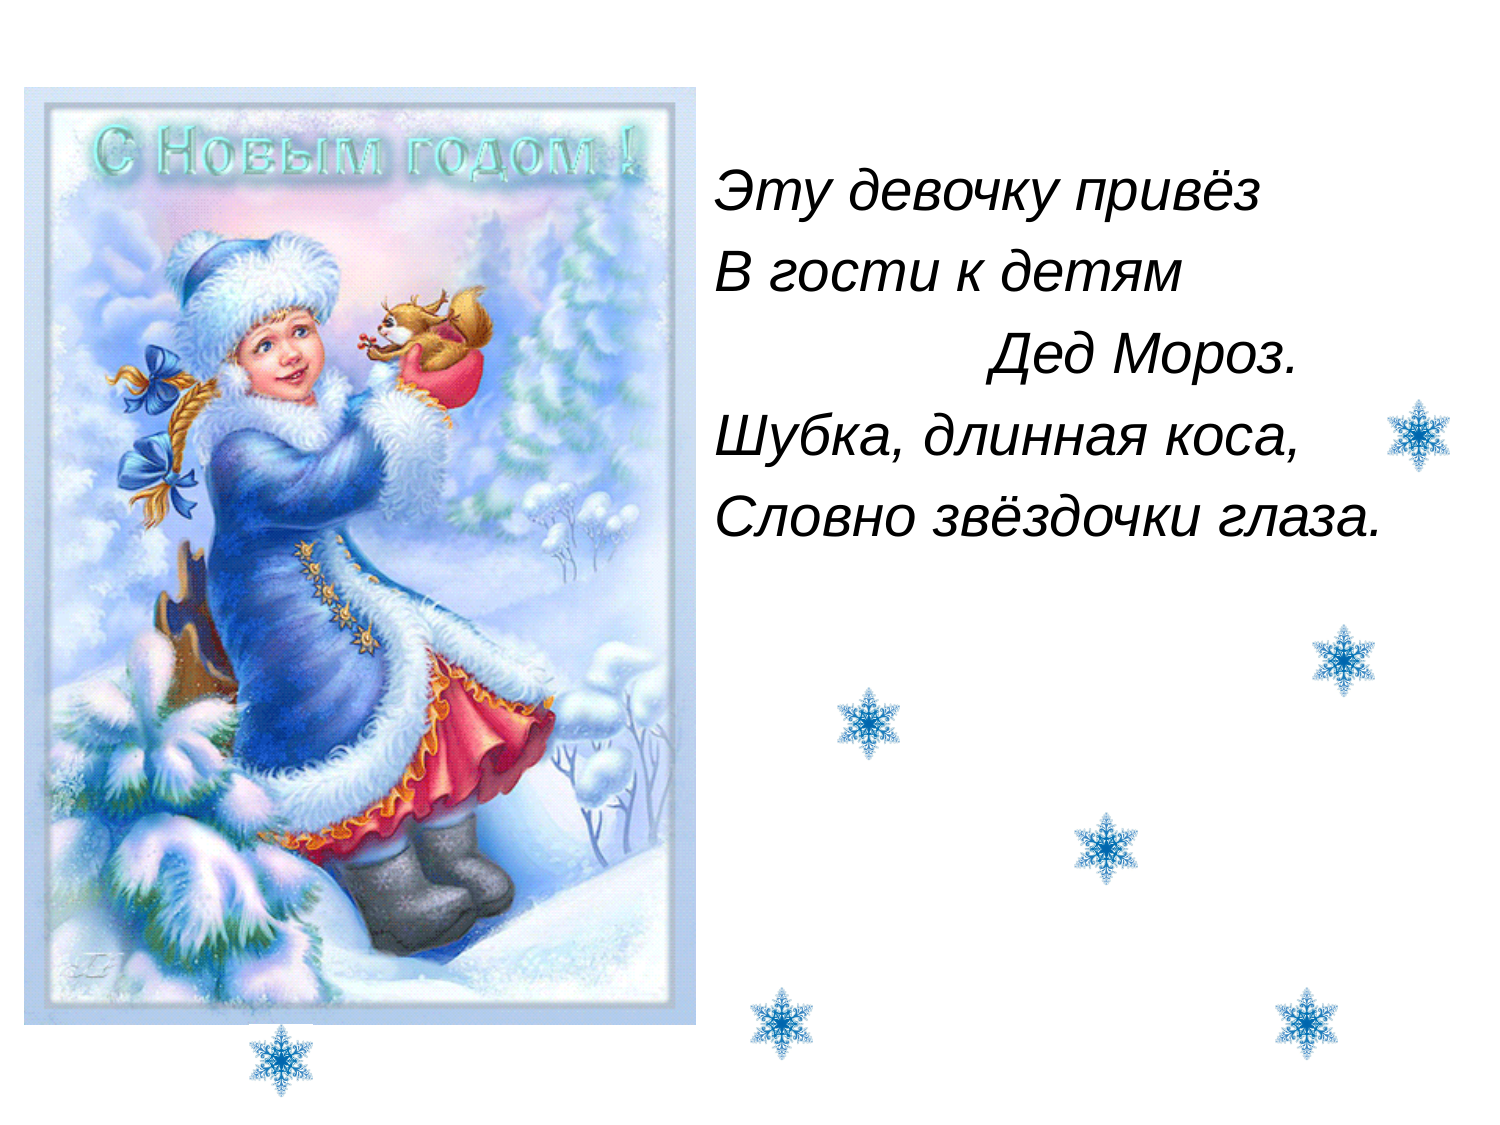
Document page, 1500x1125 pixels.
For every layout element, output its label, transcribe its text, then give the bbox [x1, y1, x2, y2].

picture [1387, 399, 1451, 475]
picture [24, 87, 696, 1100]
picture [1074, 812, 1138, 887]
picture [749, 987, 813, 1062]
list Эту девочку привёз В гости к детям Дед Мороз. Шубка, длинная коса, Словно звёздочки глаза. [699, 62, 1463, 538]
picture [837, 687, 901, 762]
picture [1274, 987, 1338, 1062]
picture [1312, 624, 1376, 700]
